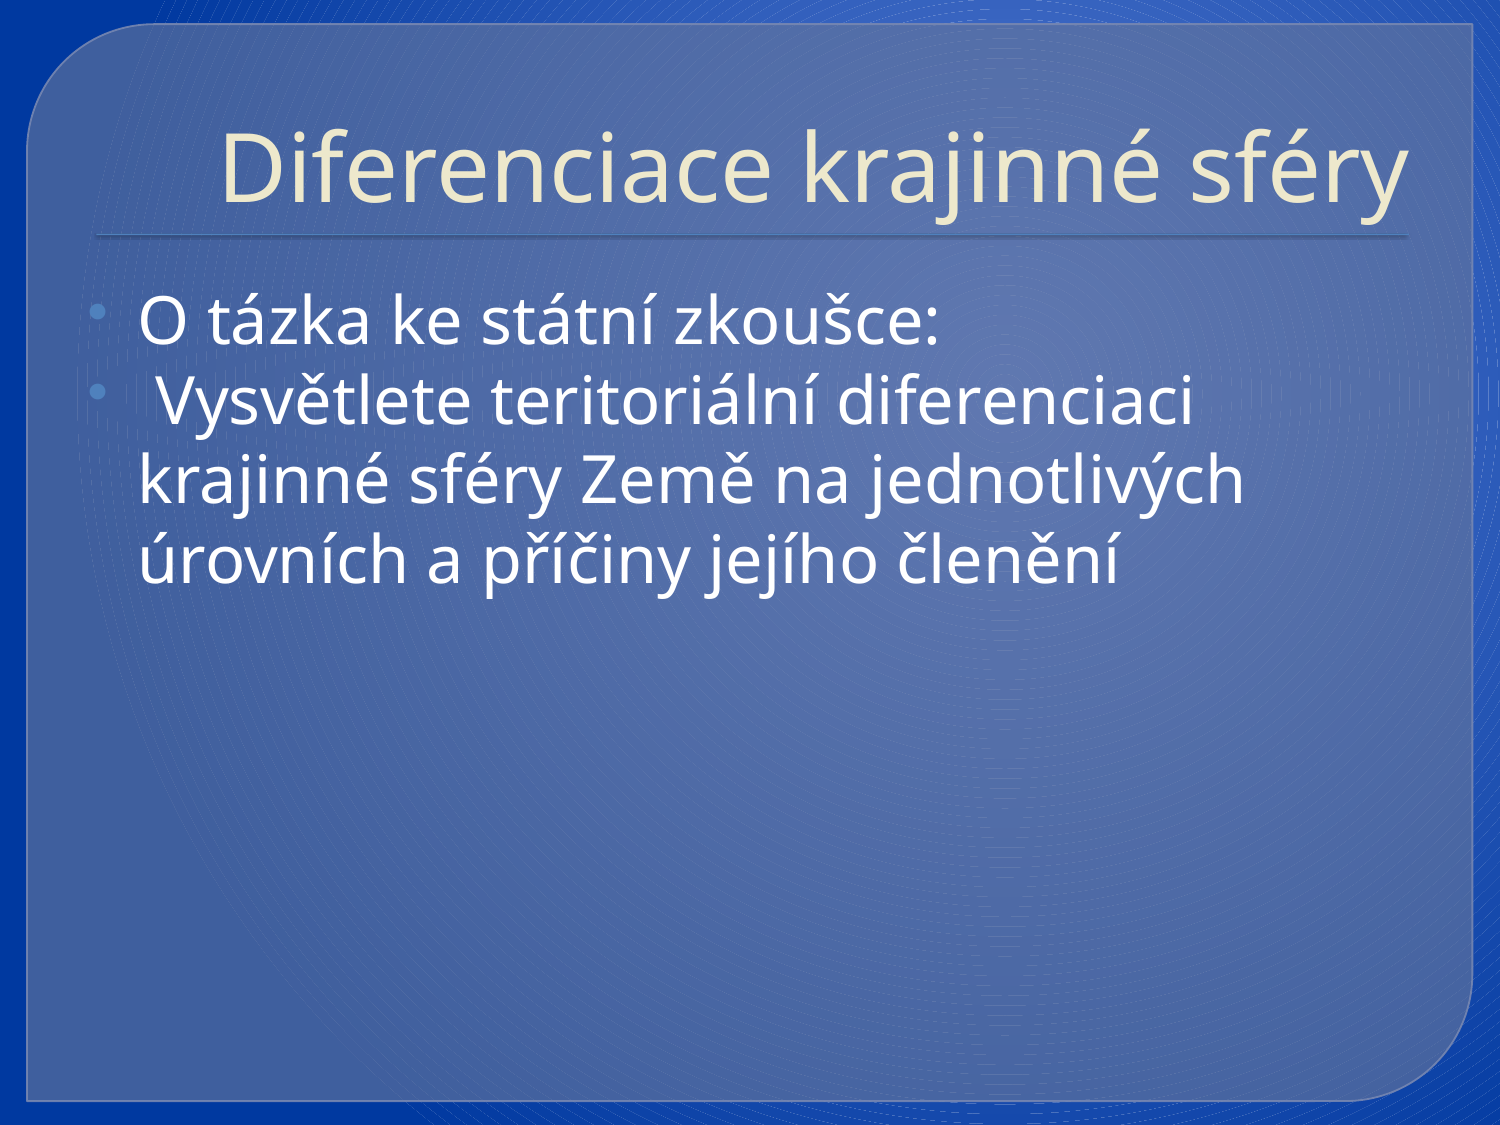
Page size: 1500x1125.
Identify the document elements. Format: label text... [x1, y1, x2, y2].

list O tázka ke státní zkoušce: Vysvětlete teritoriální diferenciaci krajinné sféry Země na jednotlivých úrovních a příčiny jejího členění [75, 270, 1425, 1013]
title Diferenciace krajinné sféry [75, 41, 1425, 230]
